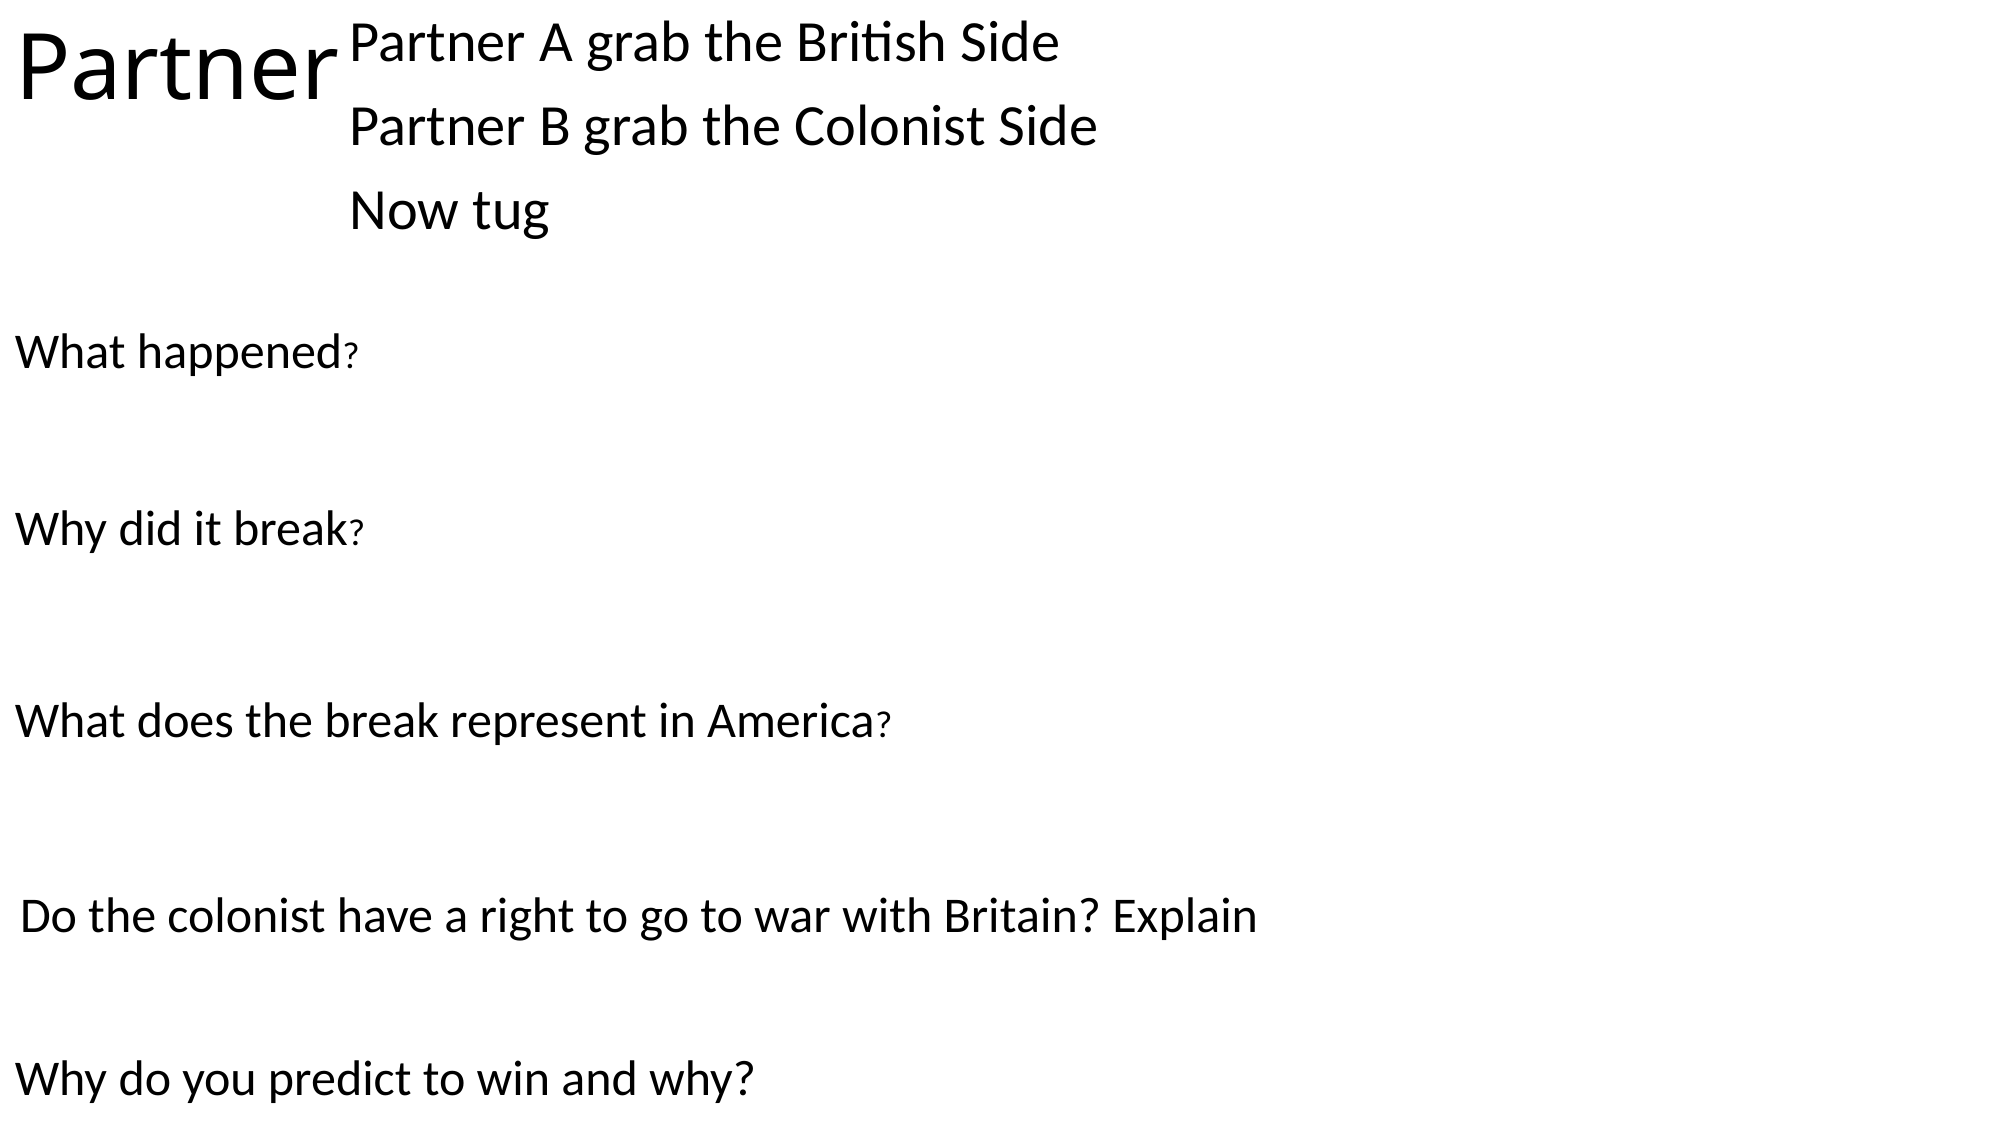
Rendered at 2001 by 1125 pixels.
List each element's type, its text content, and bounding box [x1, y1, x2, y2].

text_box Why do you predict to win and why? [0, 1037, 1684, 1125]
text_box Why did it break? [0, 487, 1684, 608]
text_box What happened? [0, 311, 1684, 431]
title Partner [0, 3, 334, 138]
text_box Do the colonist have a right to go to war with Britain? Explain [5, 874, 1274, 950]
text_box What does the break represent in America? [0, 679, 1684, 800]
list Partner A grab the British Side Partner B grab the Colonist Side Now tug [334, 3, 2000, 312]
